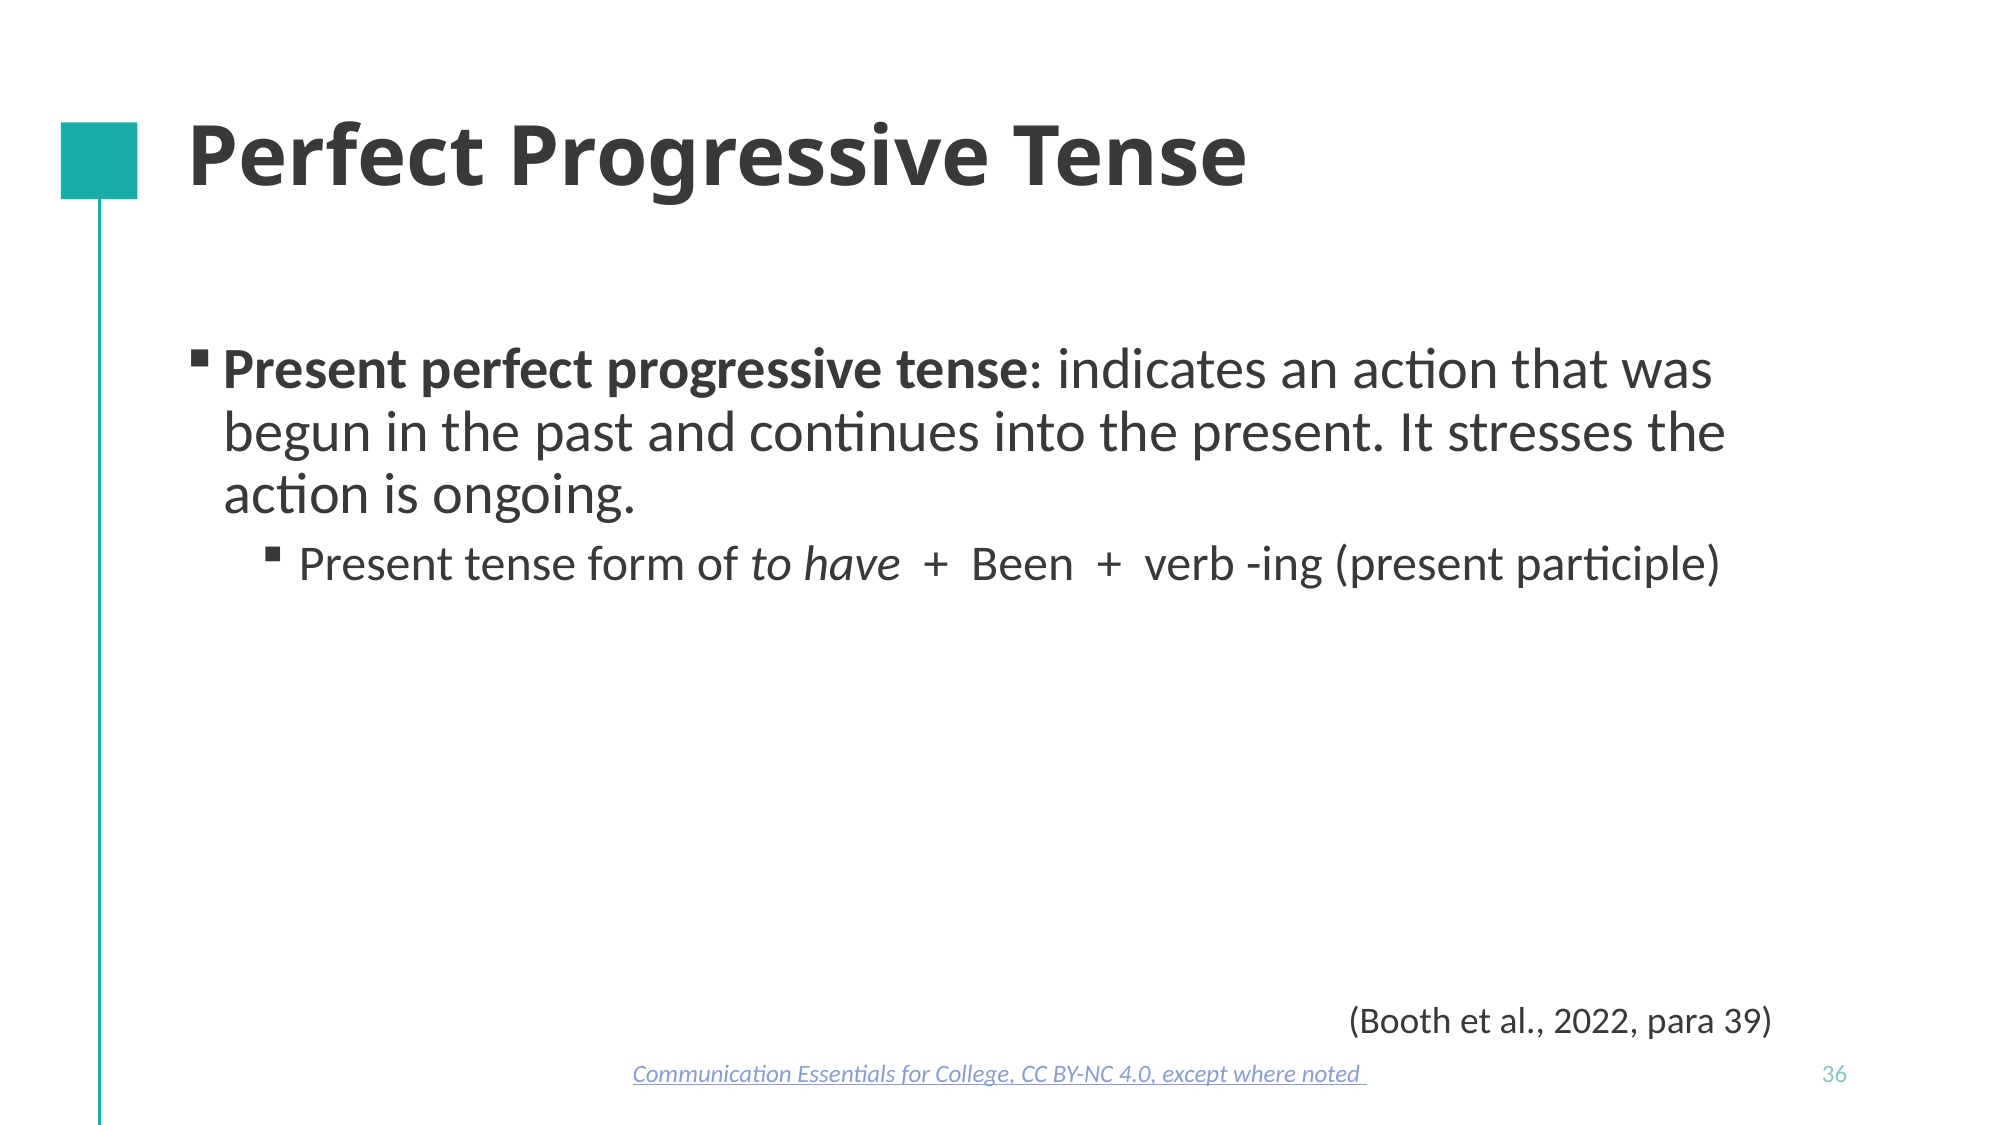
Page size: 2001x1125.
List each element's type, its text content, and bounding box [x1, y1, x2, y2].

title Perfect Progressive Tense [171, 105, 1863, 278]
slide_number 36 [1412, 1042, 1863, 1103]
text_box (Booth et al., 2022, para 39) [1333, 988, 2000, 1049]
list Present perfect progressive tense: indicates an action that was begun in the past and continues into the present. It stresses the action is ongoing. Present tense form of to have + Been + verb -ing (present participle) [171, 330, 1863, 1014]
footer Communication Essentials for College, CC BY-NC 4.0, except where noted [590, 1042, 1410, 1102]
